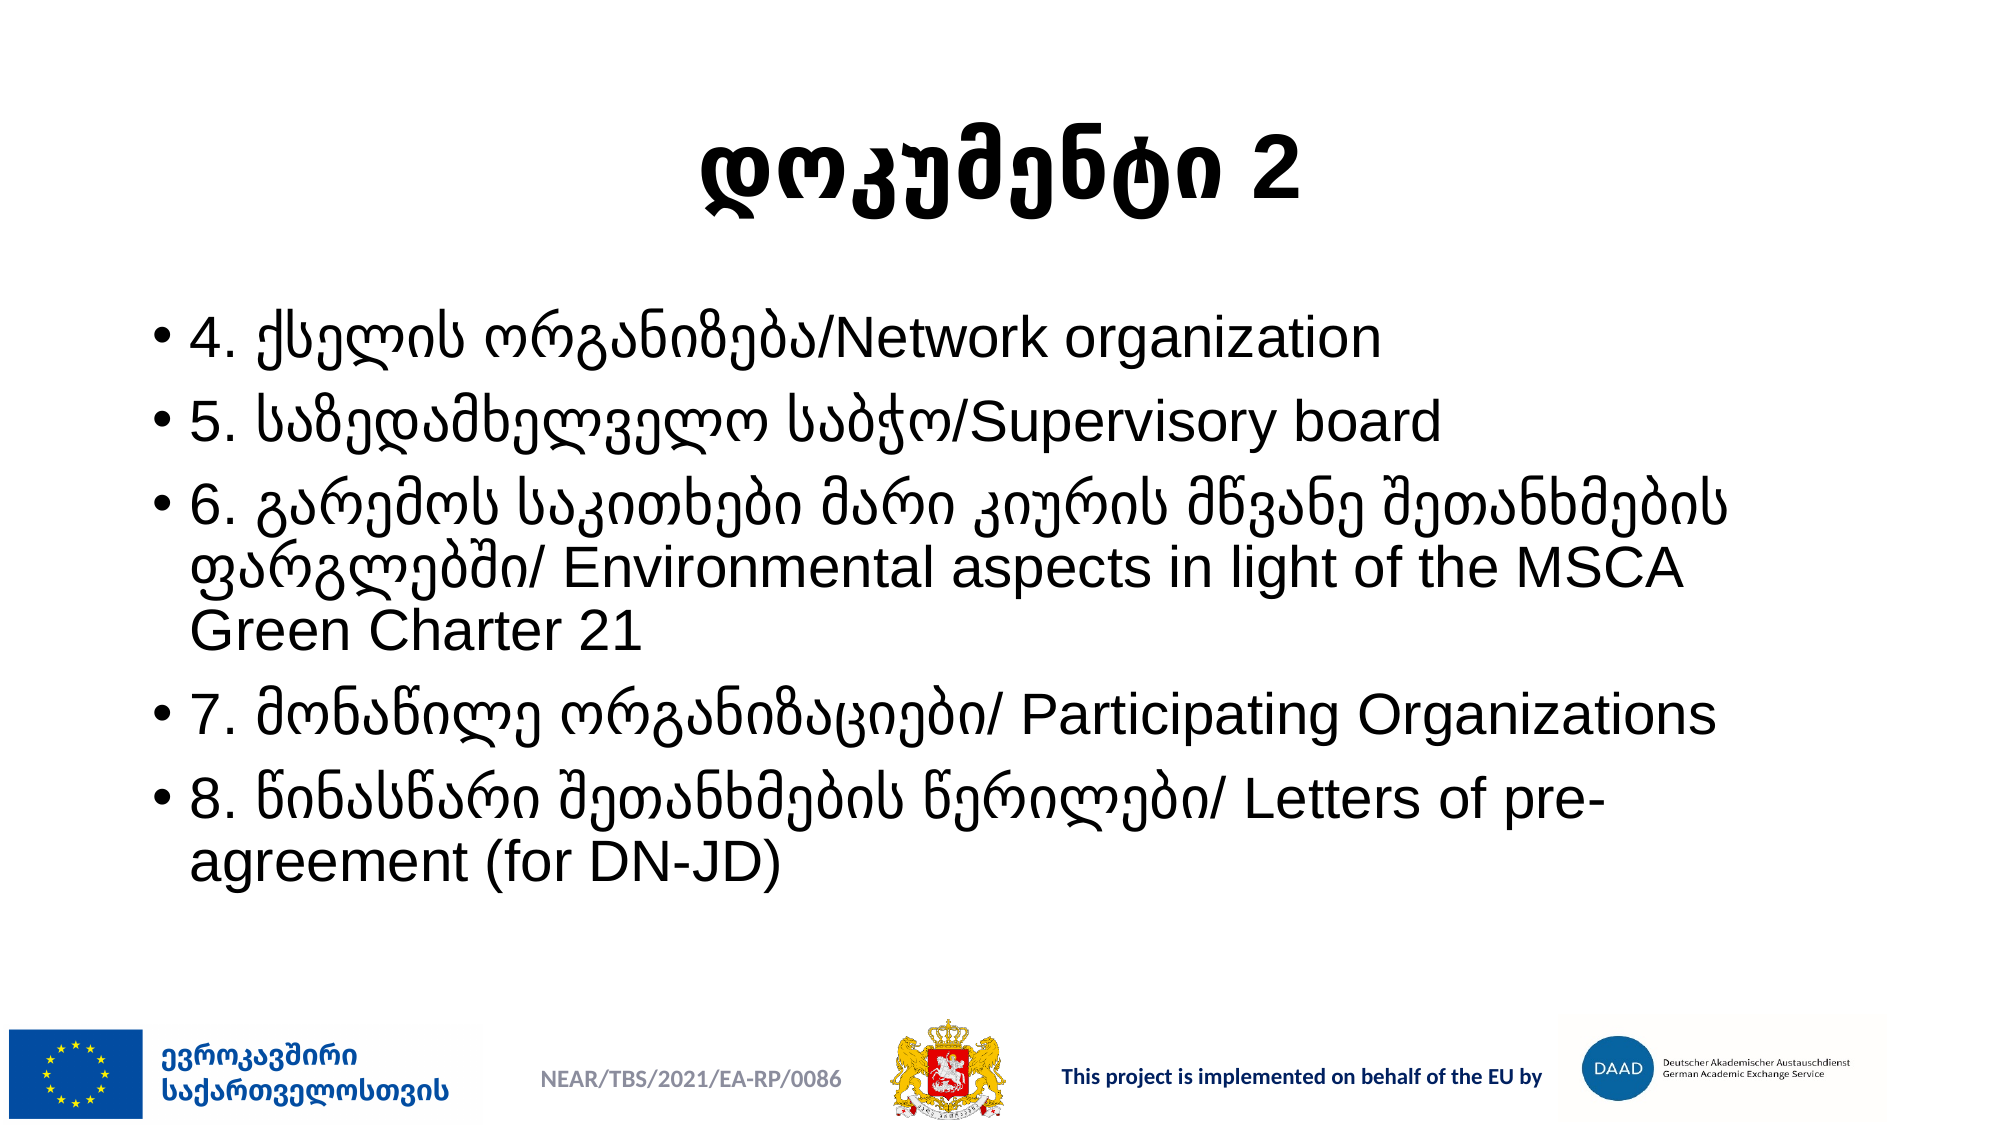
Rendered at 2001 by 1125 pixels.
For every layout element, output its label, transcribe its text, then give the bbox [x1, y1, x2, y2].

picture [1558, 1014, 1887, 1122]
picture [3, 1024, 483, 1125]
picture [890, 1019, 1006, 1120]
footer NEAR/TBS/2021/EA-RP/0086 [520, 1047, 863, 1107]
title დოკუმენტი 2 [137, 59, 1863, 278]
list 4. ქსელის ორგანიზება/Network organization 5. საზედამხელველო საბჭო/Supervisory board 6. გარემოს საკითხები მარი კიურის მწვანე შეთანხმების ფარგლებში/ Environmental aspects in light of the MSCA Green Charter 21 7. მონაწილე ორგანიზაციები/ Participating Organizations 8. წინასწარი შეთანხმების წერილები/ Letters of pre-agreement (for DN-JD) [137, 299, 1863, 1014]
